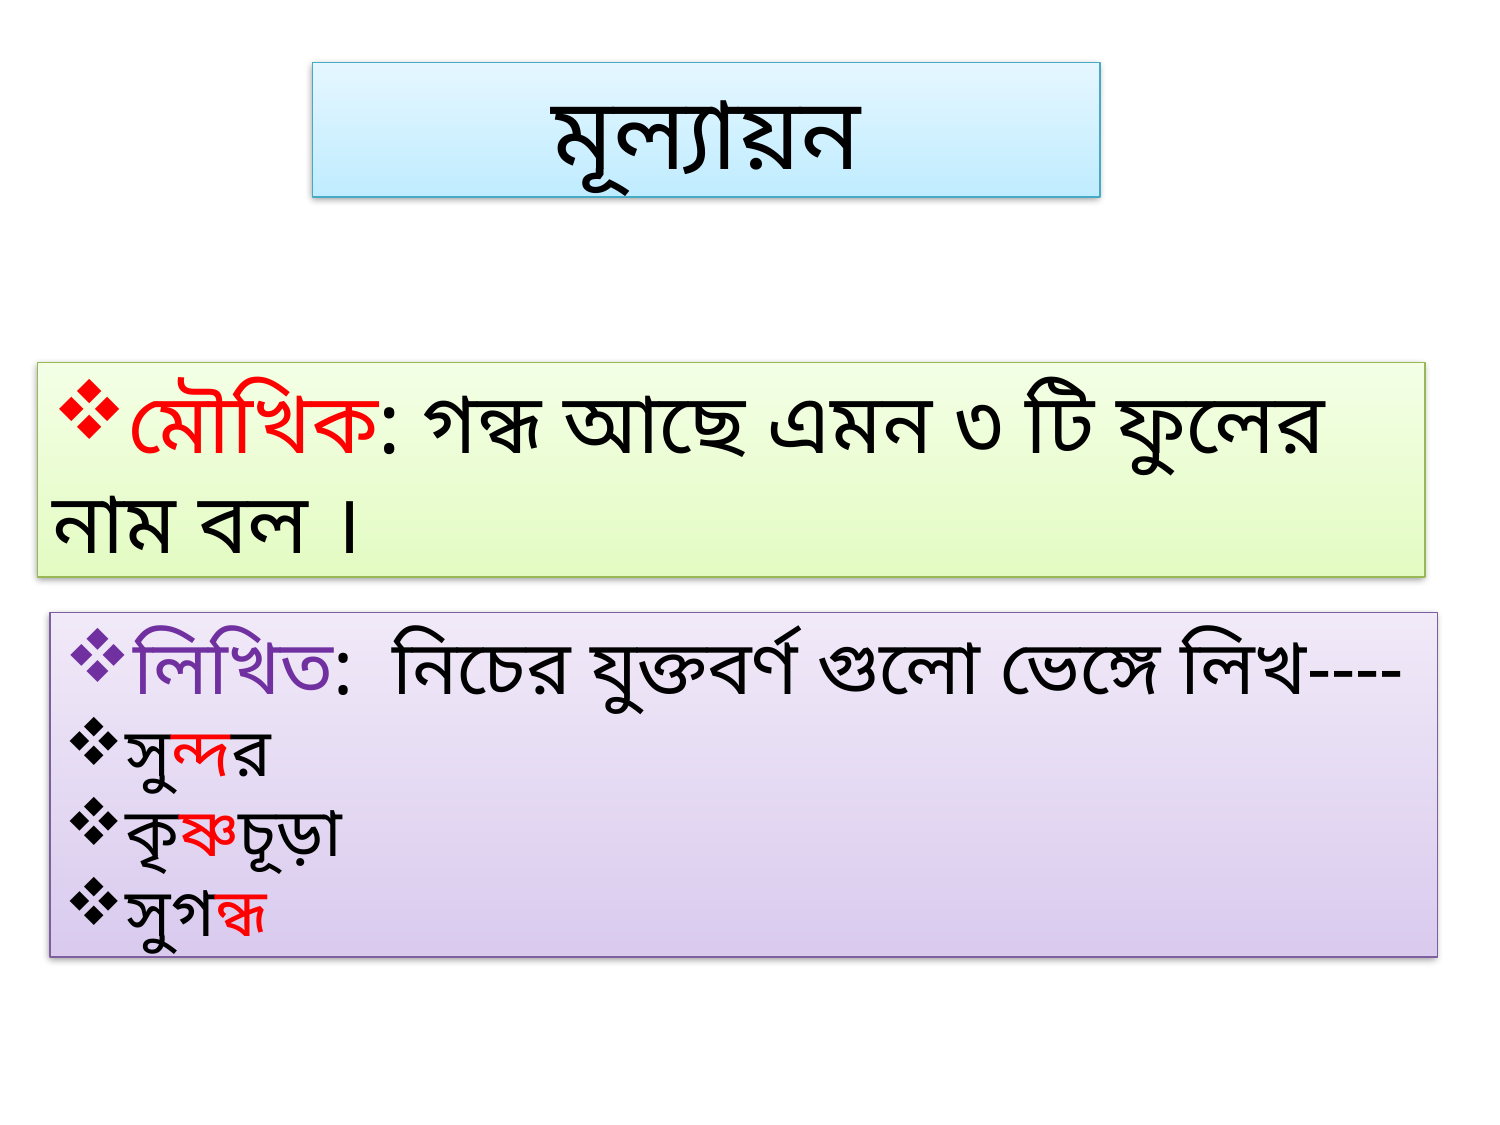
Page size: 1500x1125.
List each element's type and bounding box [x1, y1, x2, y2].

text_box [37, 62, 1438, 961]
